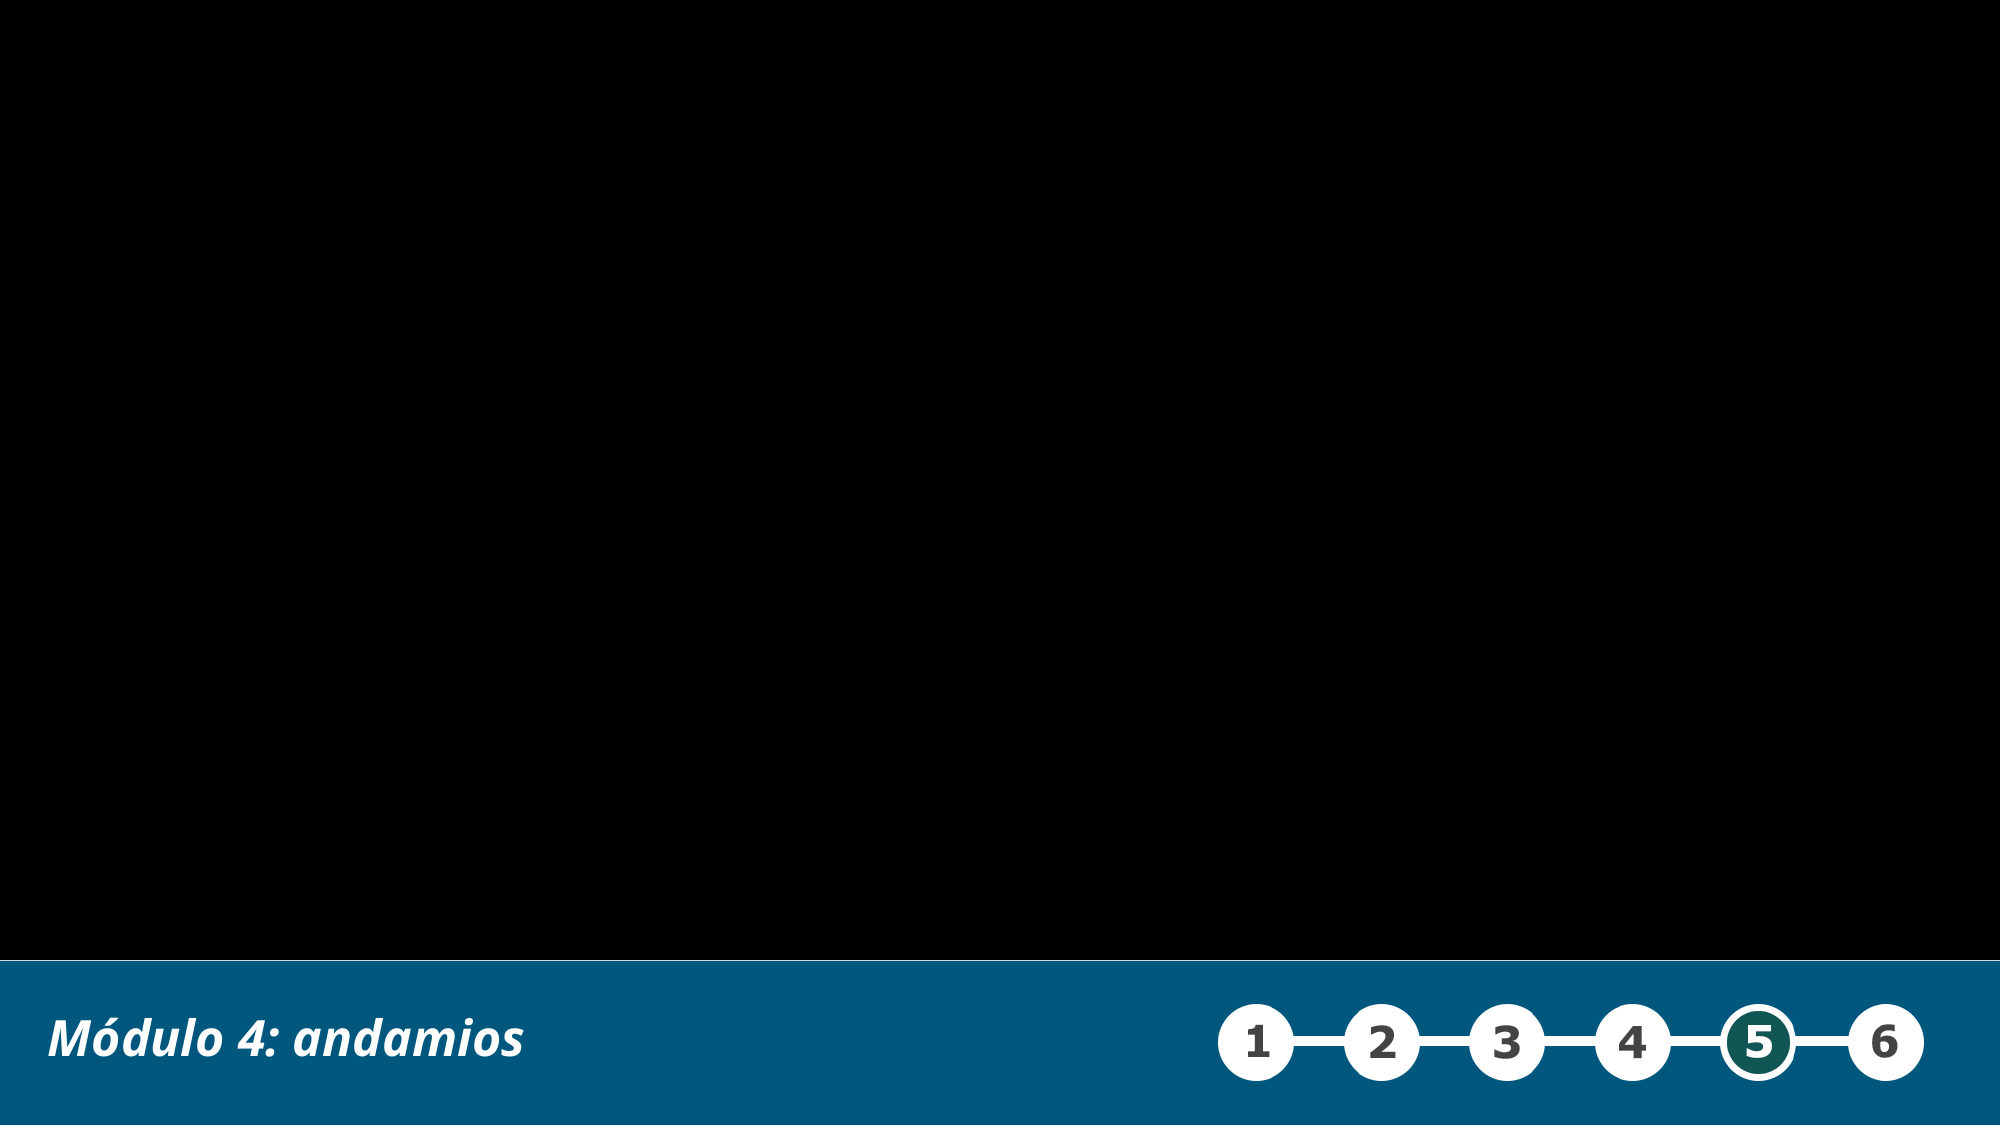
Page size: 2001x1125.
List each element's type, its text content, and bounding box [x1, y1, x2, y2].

picture [1219, 1005, 1923, 1080]
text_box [0, 0, 2000, 961]
text_box [0, 961, 2000, 1125]
text_box Módulo 4: andamios [33, 999, 985, 1075]
